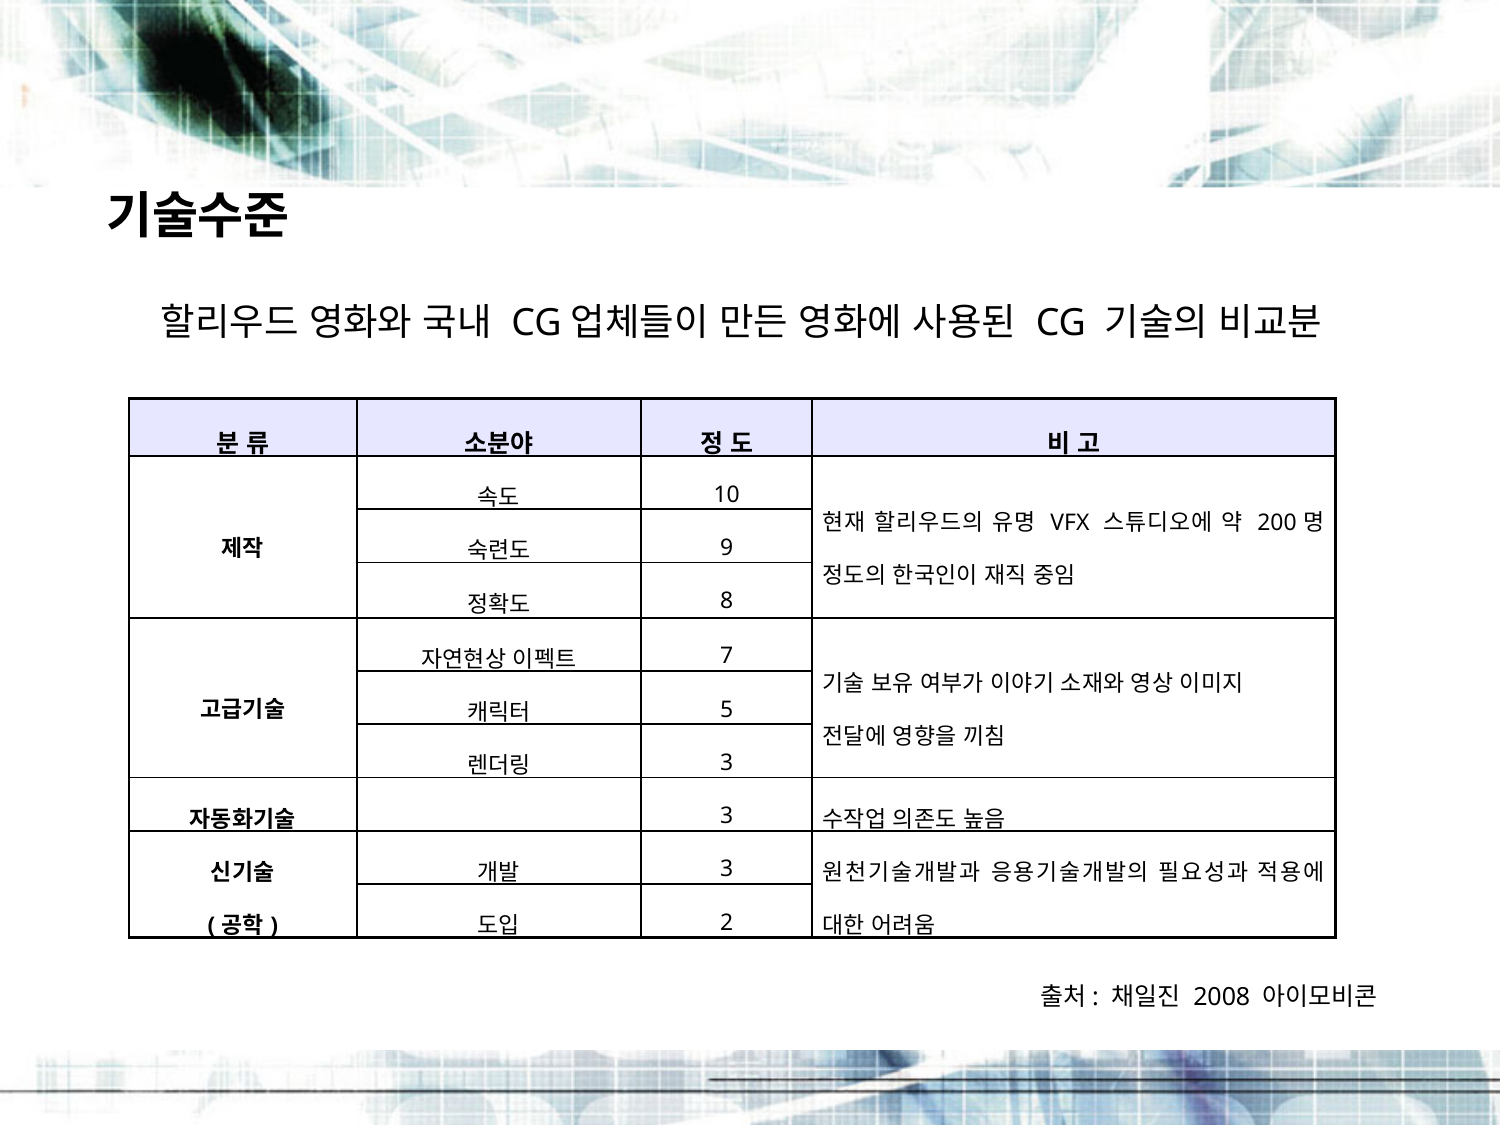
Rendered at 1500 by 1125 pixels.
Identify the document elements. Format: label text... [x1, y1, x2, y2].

table_cell 기술 보유 여부가 이야기 소재와 영상 이미지 전달에 영향을 끼침 [813, 619, 1334, 777]
table_cell 2 [642, 885, 811, 936]
table_cell 8 [642, 563, 811, 617]
table_cell 자동화기술 [130, 778, 356, 830]
table_cell 속도 [358, 457, 640, 508]
table_header 분 류 [130, 400, 356, 455]
table_cell 9 [642, 510, 811, 562]
table_cell 숙련도 [358, 510, 640, 562]
text_box [0, 0, 1500, 75]
table_cell 자연현상 이펙트 [358, 619, 640, 670]
table_cell 개발 [358, 832, 640, 883]
table_header 비 고 [813, 400, 1334, 455]
table_cell 3 [642, 725, 811, 777]
table_cell 고급기술 [130, 619, 356, 777]
table_cell 정확도 [358, 563, 640, 617]
table_cell 5 [642, 672, 811, 723]
picture [0, 1050, 1500, 1125]
picture [0, 75, 1500, 187]
table_cell 캐릭터 [358, 672, 640, 723]
text_box 기술수준 [91, 175, 305, 251]
table_cell 수작업 의존도 높음 [813, 778, 1334, 830]
table_cell 도입 [358, 885, 640, 936]
table_cell 원천기술개발과 응용기술개발의 필요성과 적용에 대한 어려움 [813, 832, 1334, 936]
table_cell 신기술 (공학) [130, 832, 356, 936]
text_box 출처: 채일진 2008 아이모비콘 [1025, 972, 1393, 1048]
table_cell [358, 778, 640, 830]
table_cell 3 [642, 778, 811, 830]
text_box 할리우드 영화와 국내 CG업체들이 만든 영화에 사용된 CG 기술의 비교분 [145, 290, 1338, 351]
table_cell 제작 [130, 457, 356, 617]
table_cell 3 [642, 832, 811, 883]
table_cell 7 [642, 619, 811, 670]
table_cell 렌더링 [358, 725, 640, 777]
table_cell 현재 할리우드의 유명 VFX 스튜디오에 약 200명 정도의 한국인이 재직 중임 [813, 457, 1334, 617]
table_cell 10 [642, 457, 811, 508]
table_header 소분야 [358, 400, 640, 455]
table_header 정 도 [642, 400, 811, 455]
